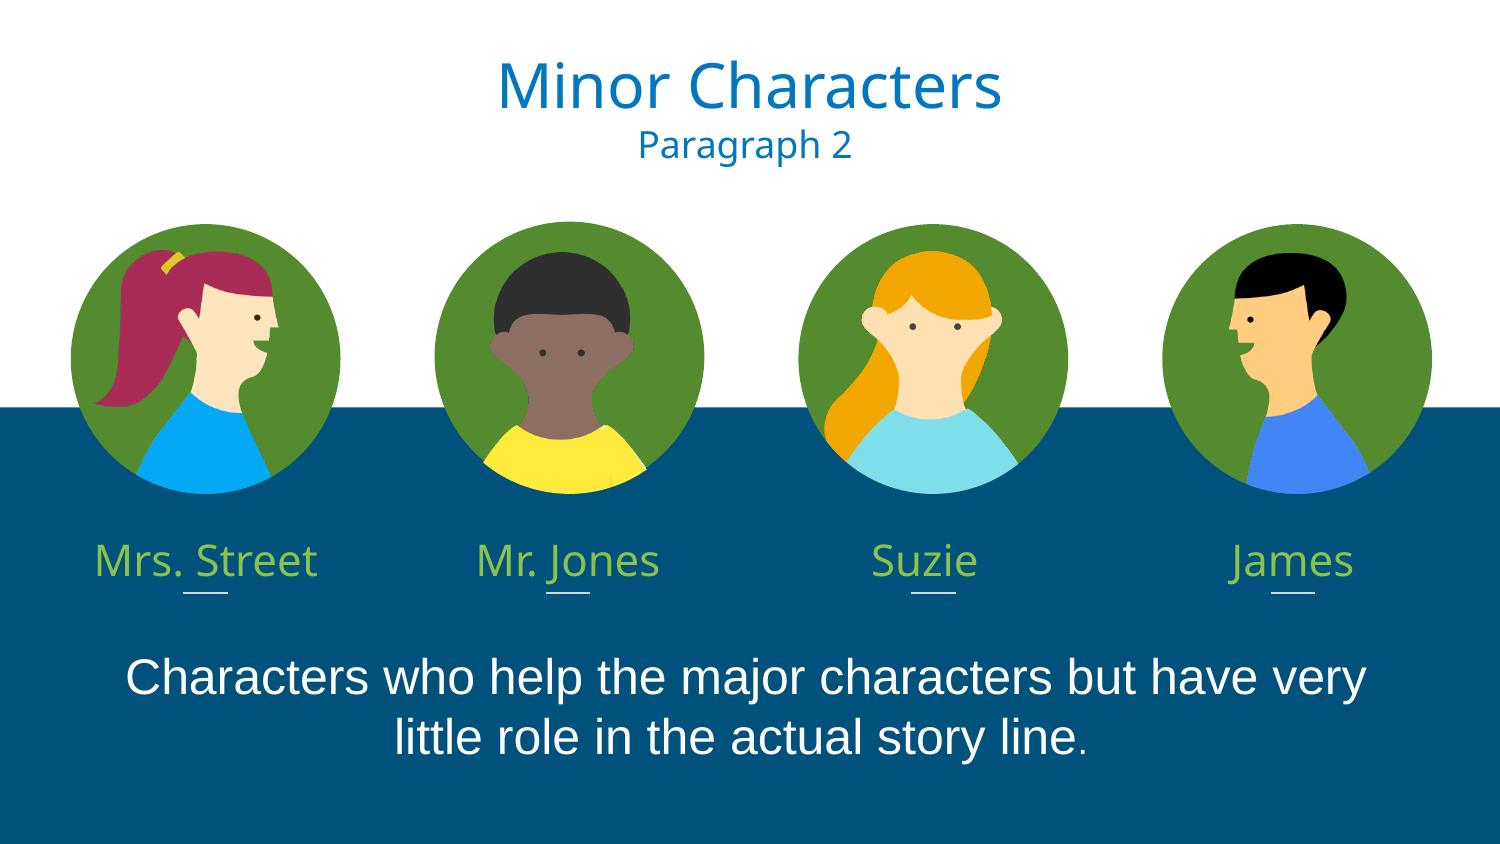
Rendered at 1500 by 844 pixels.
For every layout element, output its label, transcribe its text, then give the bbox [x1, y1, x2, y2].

text_box [0, 0, 1500, 408]
text_box Characters who help the major characters but have very little role in the actual story line. [60, 629, 1432, 781]
list Suzie [752, 510, 1110, 582]
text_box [70, 223, 341, 495]
list Mrs. Street [27, 510, 385, 582]
title Minor Characters Paragraph 2 [51, 61, 1449, 182]
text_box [798, 223, 1069, 495]
list James [1114, 510, 1472, 582]
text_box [1161, 223, 1433, 495]
list Mr. Jones [389, 510, 747, 582]
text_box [434, 221, 705, 495]
